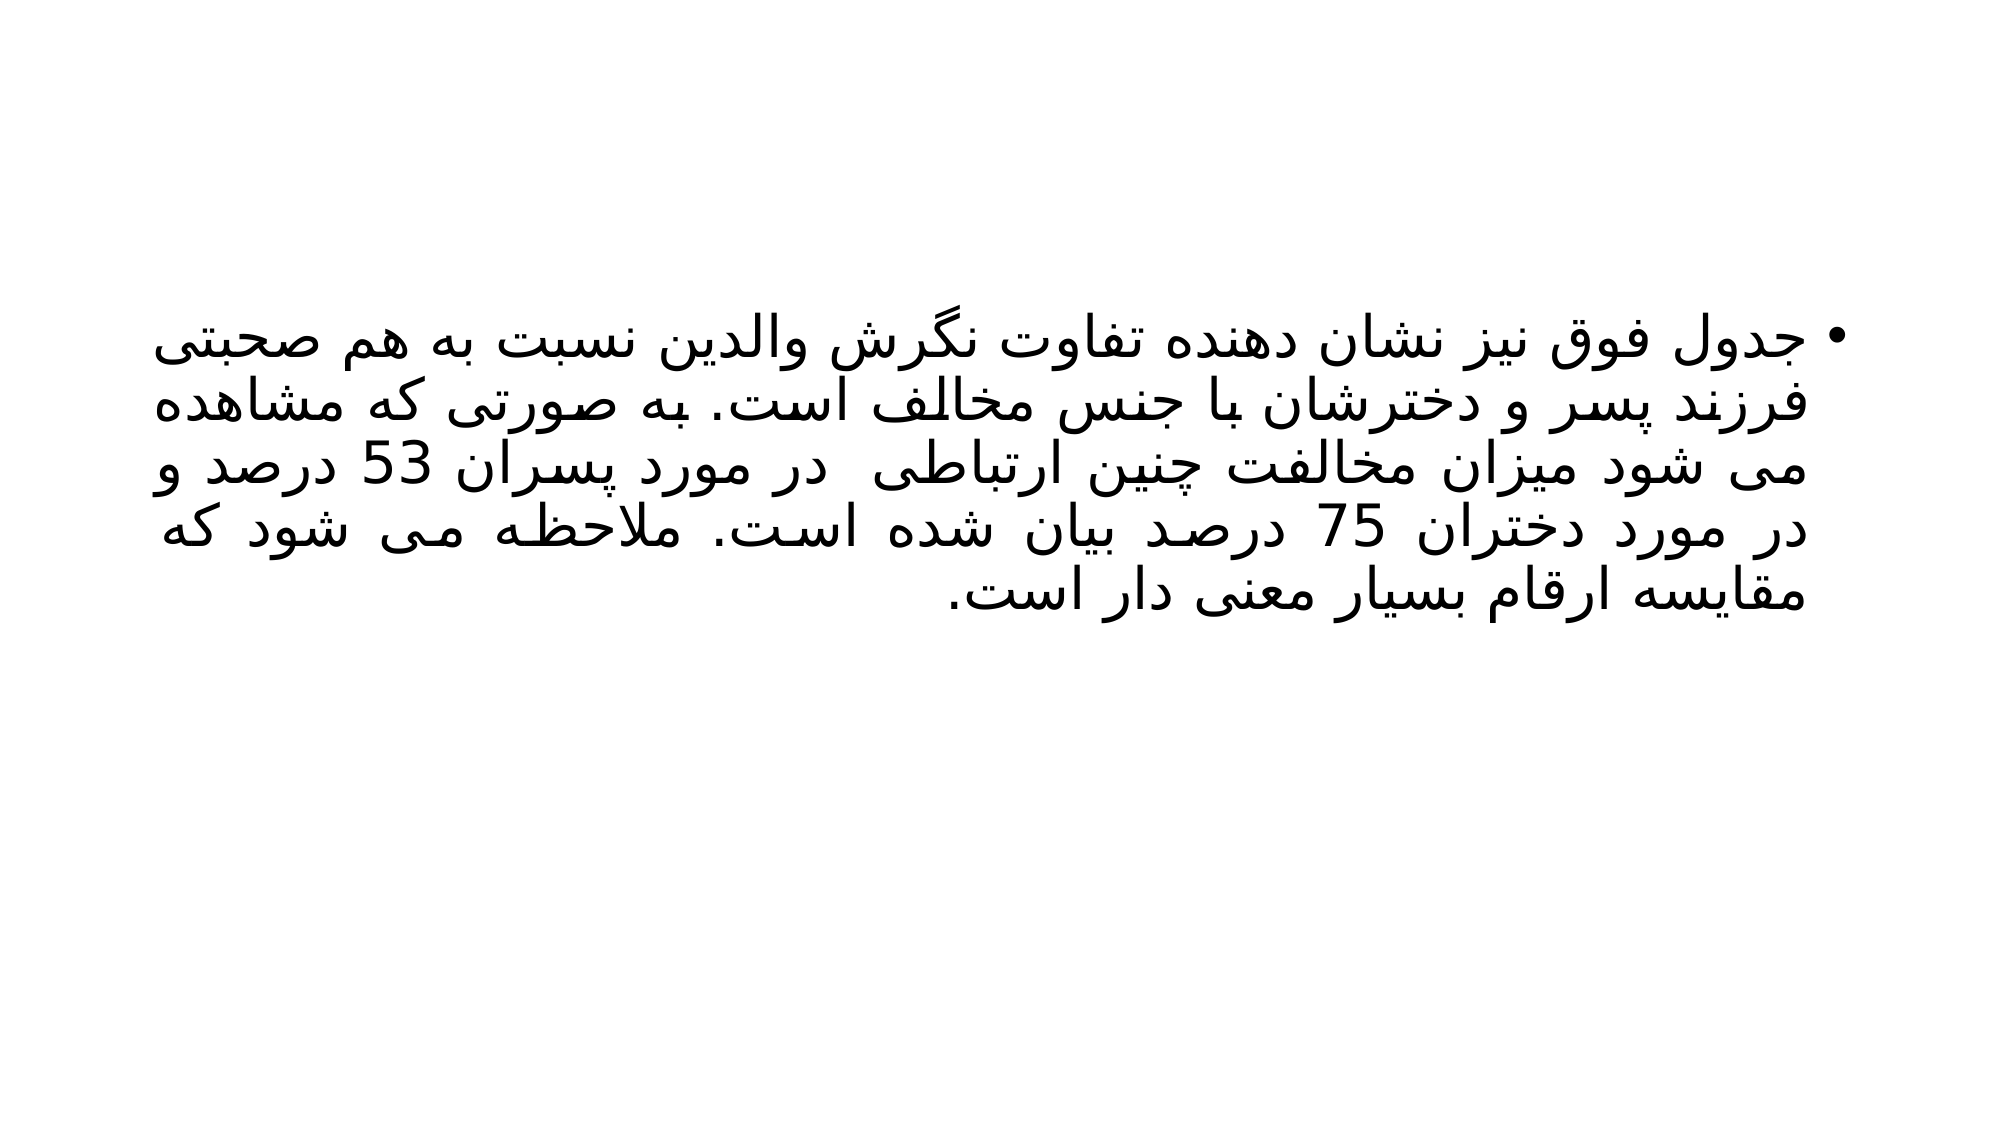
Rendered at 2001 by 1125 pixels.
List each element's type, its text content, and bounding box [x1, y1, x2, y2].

list جدول فوق نیز نشان دهنده تفاوت نگرش والدین نسبت به هم صحبتی فرزند پسر و دخترشان با جنس مخالف است. به صورتی که مشاهده می شود میزان مخالفت چنین ارتباطی در مورد پسران 53 درصد و در مورد دختران 75 درصد بیان شده است. ملاحظه می شود که مقایسه ارقام بسیار معنی دار است. [137, 299, 1863, 1014]
